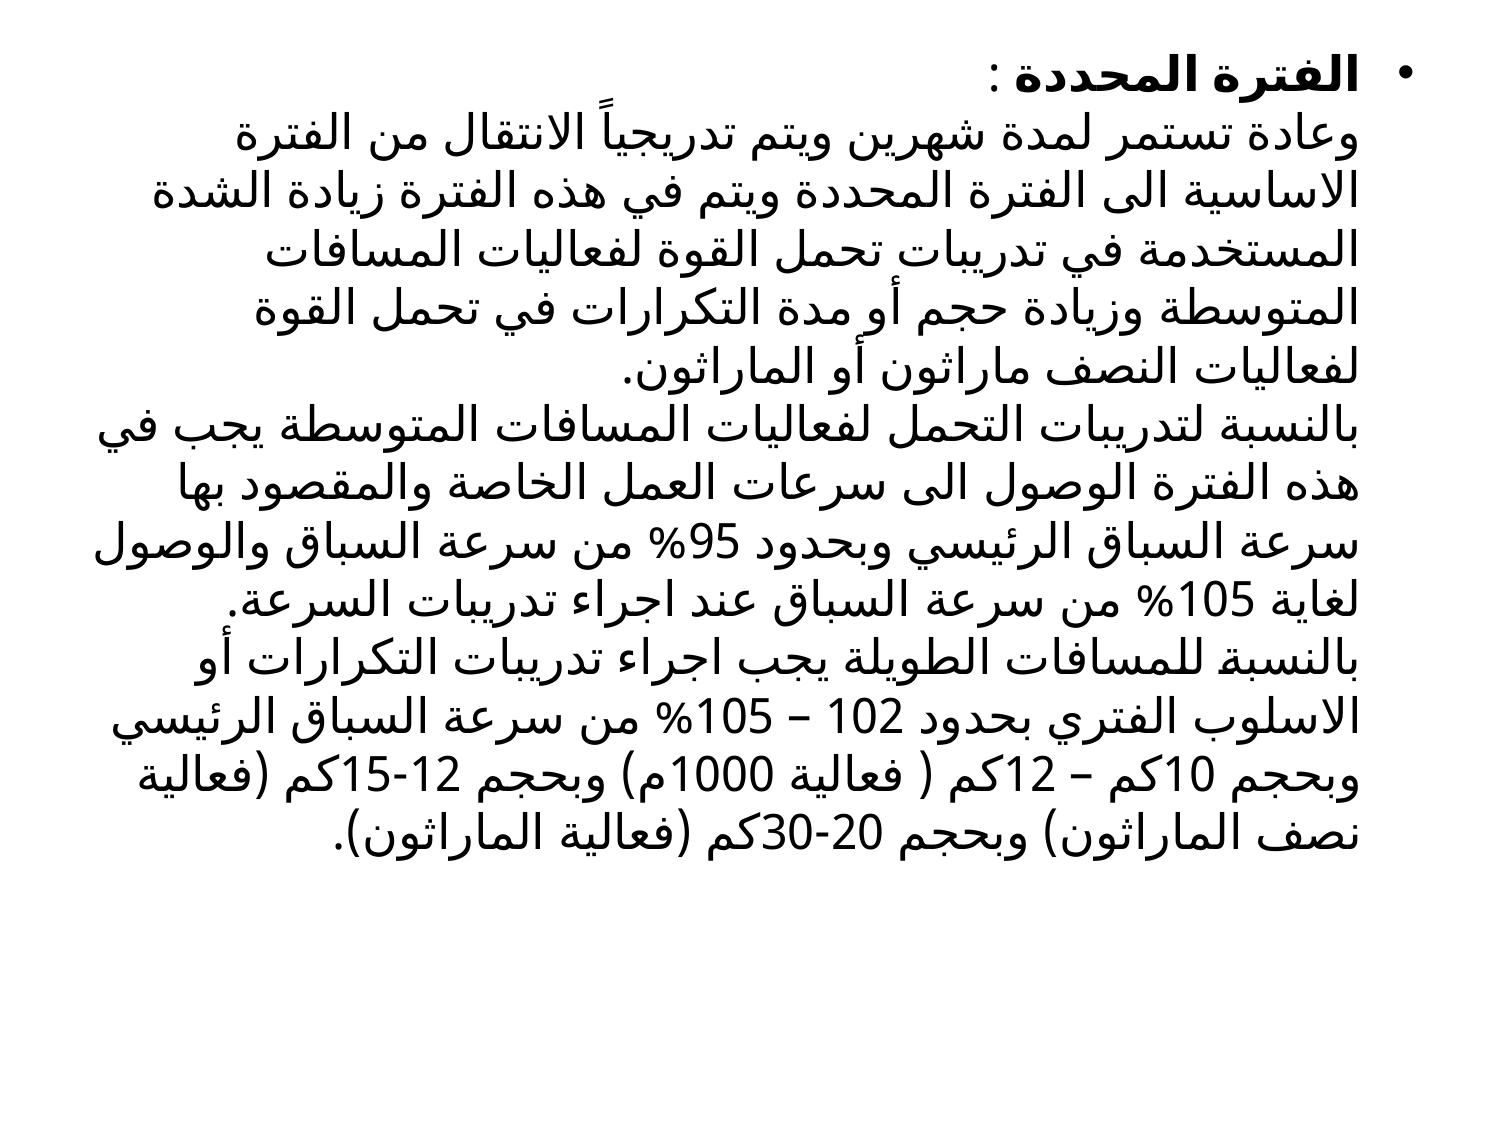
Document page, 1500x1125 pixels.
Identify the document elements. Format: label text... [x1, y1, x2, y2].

list الفترة المحددة : وعادة تستمر لمدة شهرين ويتم تدريجياً الانتقال من الفترة الاساسية الى الفترة المحددة ويتم في هذه الفترة زيادة الشدة المستخدمة في تدريبات تحمل القوة لفعاليات المسافات المتوسطة وزيادة حجم أو مدة التكرارات في تحمل القوة لفعاليات النصف ماراثون أو الماراثون. بالنسبة لتدريبات التحمل لفعاليات المسافات المتوسطة يجب في هذه الفترة الوصول الى سرعات العمل الخاصة والمقصود بها سرعة السباق الرئيسي وبحدود 95% من سرعة السباق والوصول لغاية 105% من سرعة السباق عند اجراء تدريبات السرعة. بالنسبة للمسافات الطويلة يجب اجراء تدريبات التكرارات أو الاسلوب الفتري بحدود 102 – 105% من سرعة السباق الرئيسي وبحجم 10كم – 12كم ( فعالية 1000م) وبحجم 12-15كم (فعالية نصف الماراثون) وبحجم 20-30كم (فعالية الماراثون). [75, 35, 1425, 1005]
